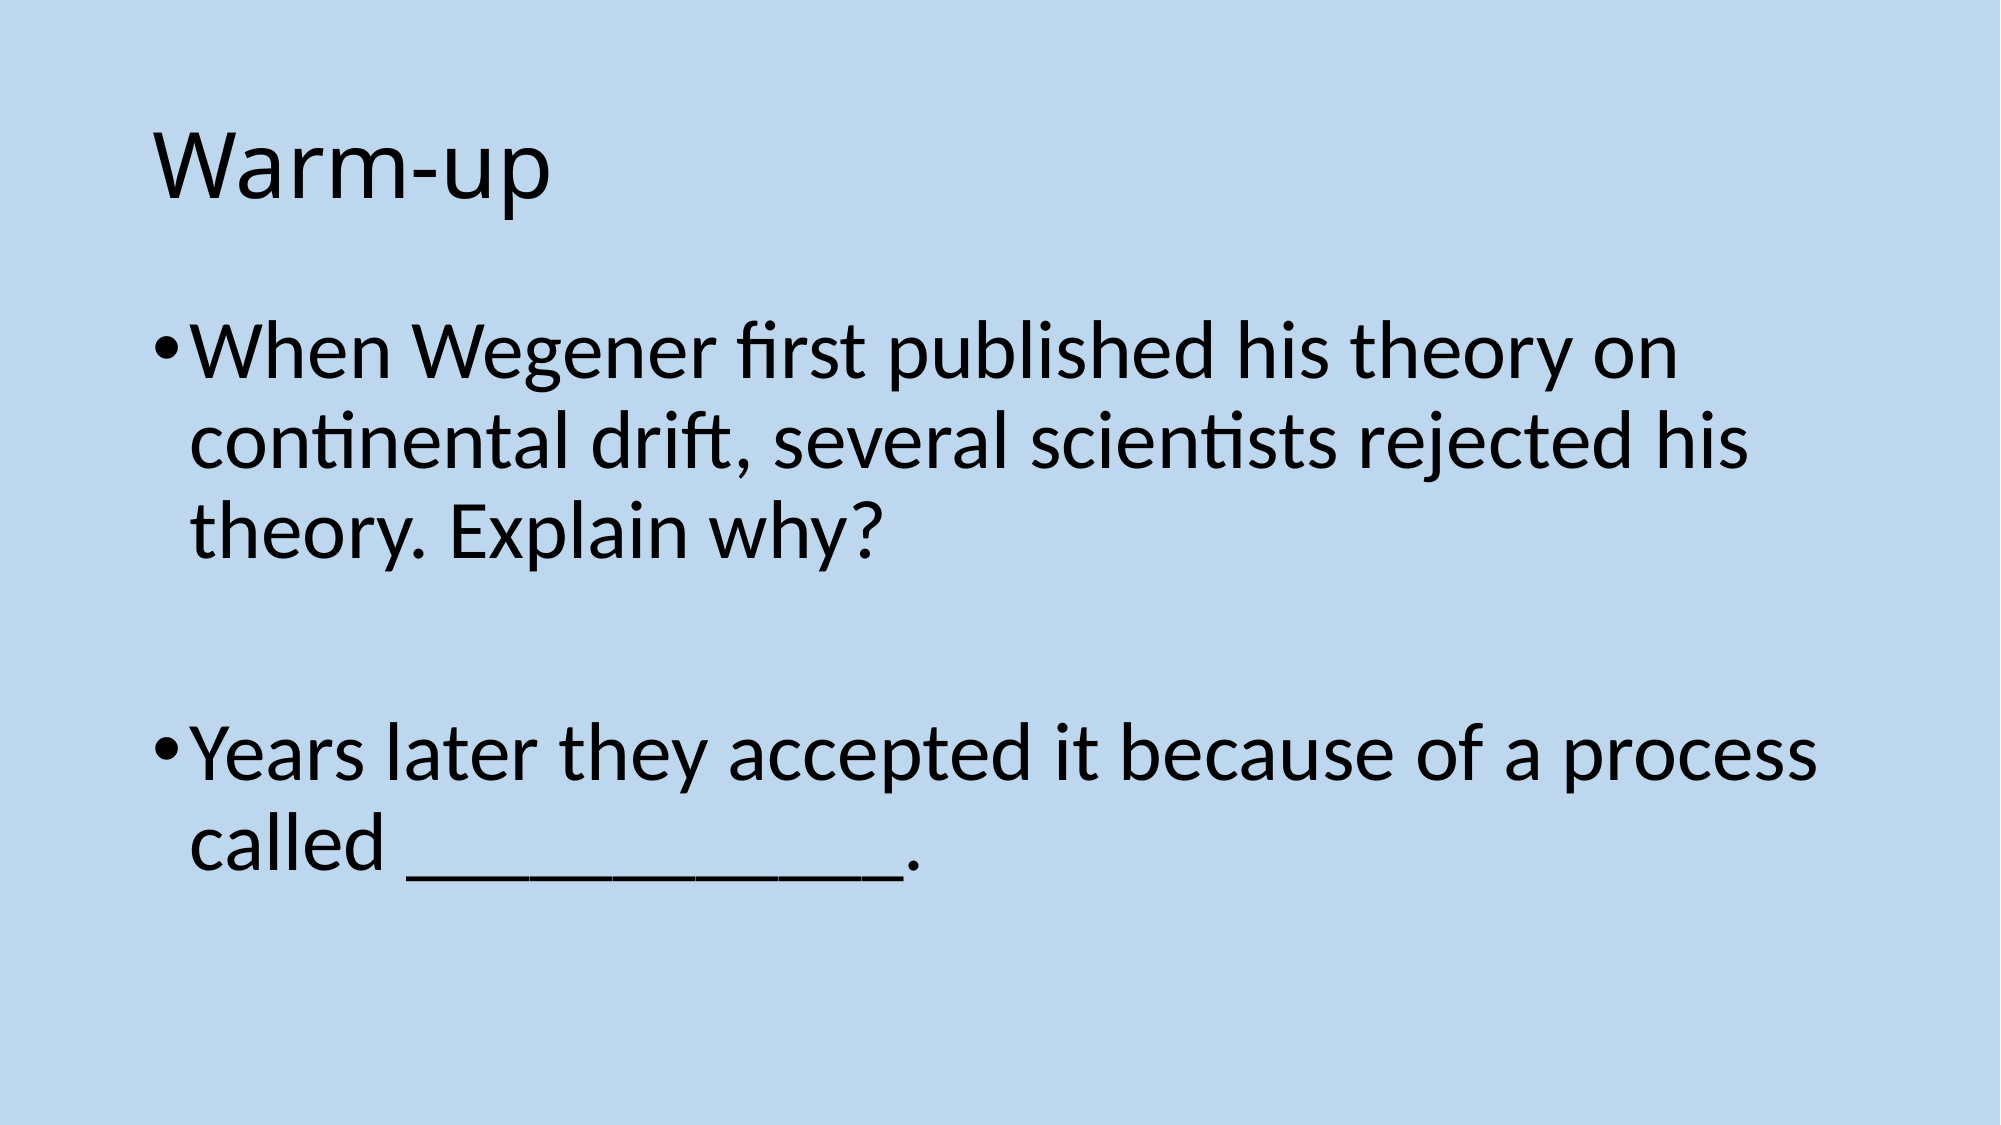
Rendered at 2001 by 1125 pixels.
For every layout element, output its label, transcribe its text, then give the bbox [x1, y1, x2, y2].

list When Wegener first published his theory on continental drift, several scientists rejected his theory. Explain why? Years later they accepted it because of a process called ____________. [137, 299, 1863, 1014]
title Warm-up [137, 59, 1863, 278]
